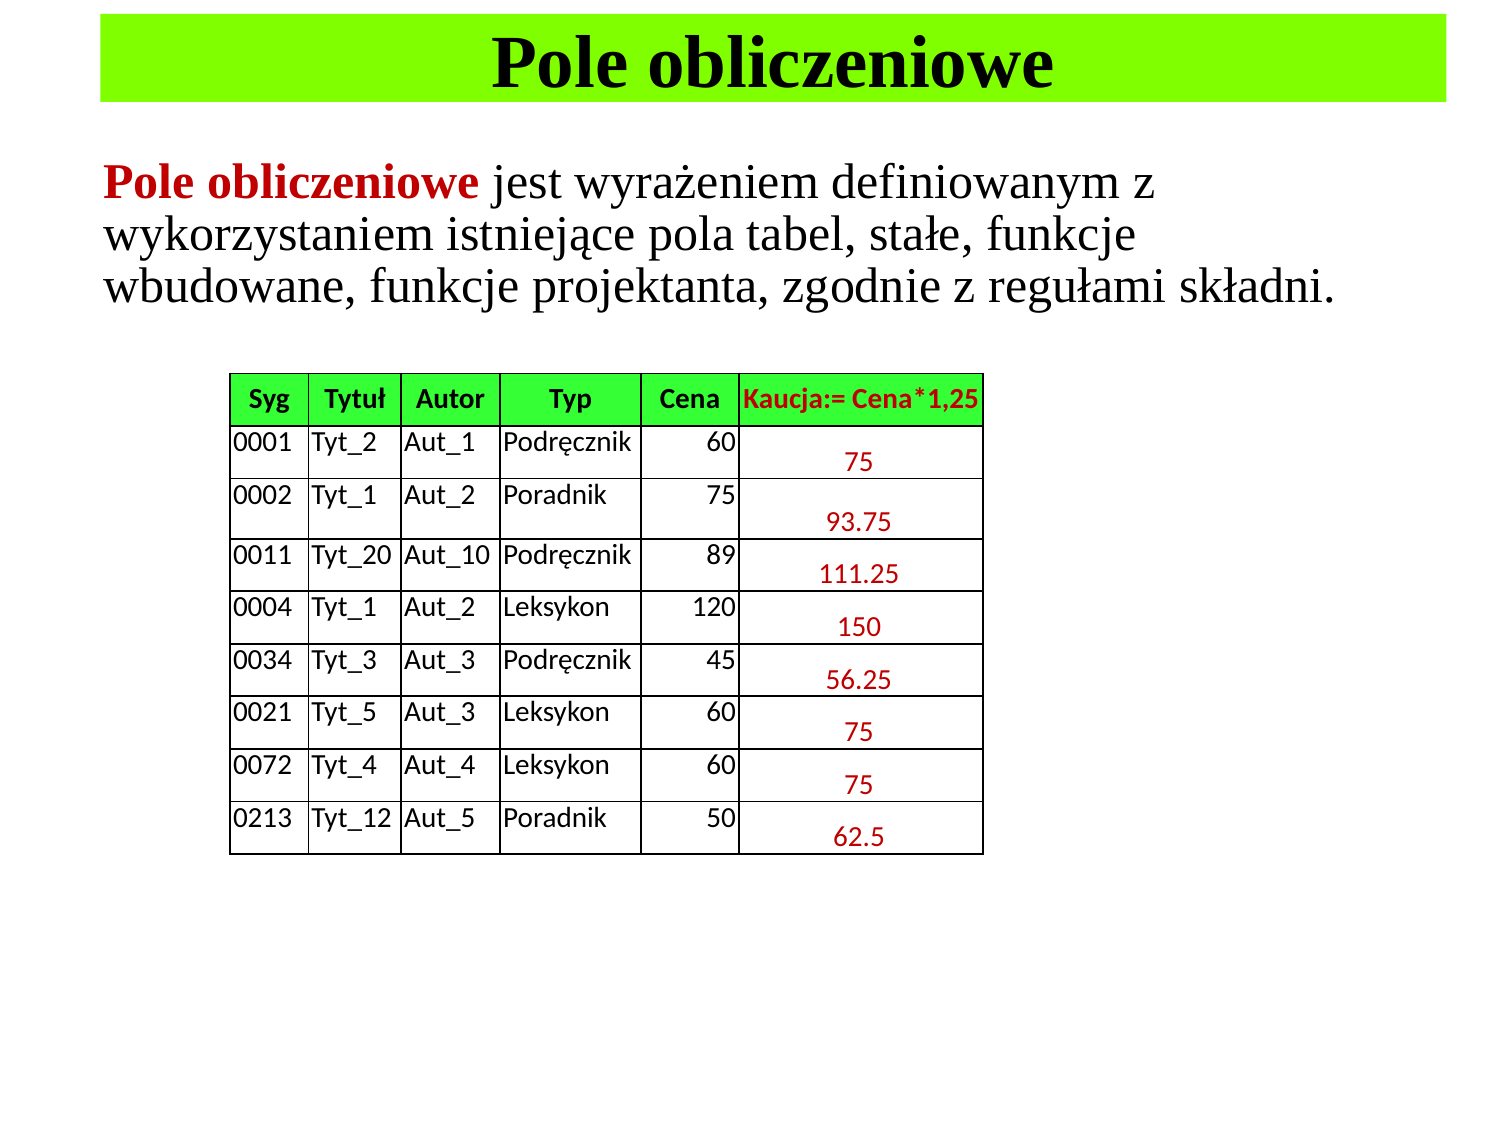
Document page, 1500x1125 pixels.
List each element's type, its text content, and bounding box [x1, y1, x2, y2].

table_cell 0213 [231, 802, 308, 853]
table_cell 111.25 [740, 540, 982, 590]
table_cell 50 [642, 802, 738, 853]
table_cell 75 [740, 750, 982, 801]
table_cell Tyt_12 [309, 802, 400, 853]
table_cell Poradnik [501, 479, 640, 538]
table_cell Tyt_3 [309, 645, 400, 695]
table_header Typ [501, 374, 640, 425]
table_cell 75 [740, 697, 982, 748]
table_cell Aut_2 [402, 592, 499, 643]
table_cell 75 [740, 427, 982, 478]
table_cell 0002 [231, 479, 308, 538]
table_cell 56.25 [740, 645, 982, 695]
table_cell Leksykon [501, 592, 640, 643]
table_cell Tyt_1 [309, 592, 400, 643]
table_header Tytuł [309, 374, 400, 425]
table_header Kaucja:= Cena*1,25 [740, 374, 982, 425]
table_cell 75 [642, 479, 738, 538]
list Pole obliczeniowe jest wyrażeniem definiowanym z wykorzystaniem istniejące pola tabel, stałe, funkcje wbudowane, funkcje projektanta, zgodnie z regułami składni. [87, 148, 1412, 315]
table_cell 150 [740, 592, 982, 643]
table_cell Aut_1 [402, 427, 499, 478]
table_cell Aut_5 [402, 802, 499, 853]
table_cell Leksykon [501, 697, 640, 748]
table_cell 0011 [231, 540, 308, 590]
table_cell 0072 [231, 750, 308, 801]
table_cell Tyt_2 [309, 427, 400, 478]
table_cell 89 [642, 540, 738, 590]
table_cell Leksykon [501, 750, 640, 801]
table_cell 0021 [231, 697, 308, 748]
table_cell 60 [642, 697, 738, 748]
table_cell Podręcznik [501, 427, 640, 478]
table_cell Poradnik [501, 802, 640, 853]
table_cell Tyt_4 [309, 750, 400, 801]
table_cell 0004 [231, 592, 308, 643]
table_cell 120 [642, 592, 738, 643]
table_cell Tyt_20 [309, 540, 400, 590]
table_cell Aut_4 [402, 750, 499, 801]
table_cell Aut_2 [402, 479, 499, 538]
table_cell 45 [642, 645, 738, 695]
table_cell Podręcznik [501, 645, 640, 695]
table_cell 93.75 [740, 479, 982, 538]
table_header Syg [231, 374, 308, 425]
table_cell Podręcznik [501, 540, 640, 590]
table_header Autor [402, 374, 499, 425]
table_cell 0001 [231, 427, 308, 478]
table_cell 60 [642, 750, 738, 801]
title Pole obliczeniowe [99, 13, 1447, 103]
table_cell 62.5 [740, 802, 982, 853]
table_cell 60 [642, 427, 738, 478]
table_header Cena [642, 374, 738, 425]
table_cell Tyt_5 [309, 697, 400, 748]
table_cell Tyt_1 [309, 479, 400, 538]
table_cell Aut_3 [402, 697, 499, 748]
table_cell Aut_3 [402, 645, 499, 695]
table_cell Aut_10 [402, 540, 499, 590]
table_cell 0034 [231, 645, 308, 695]
